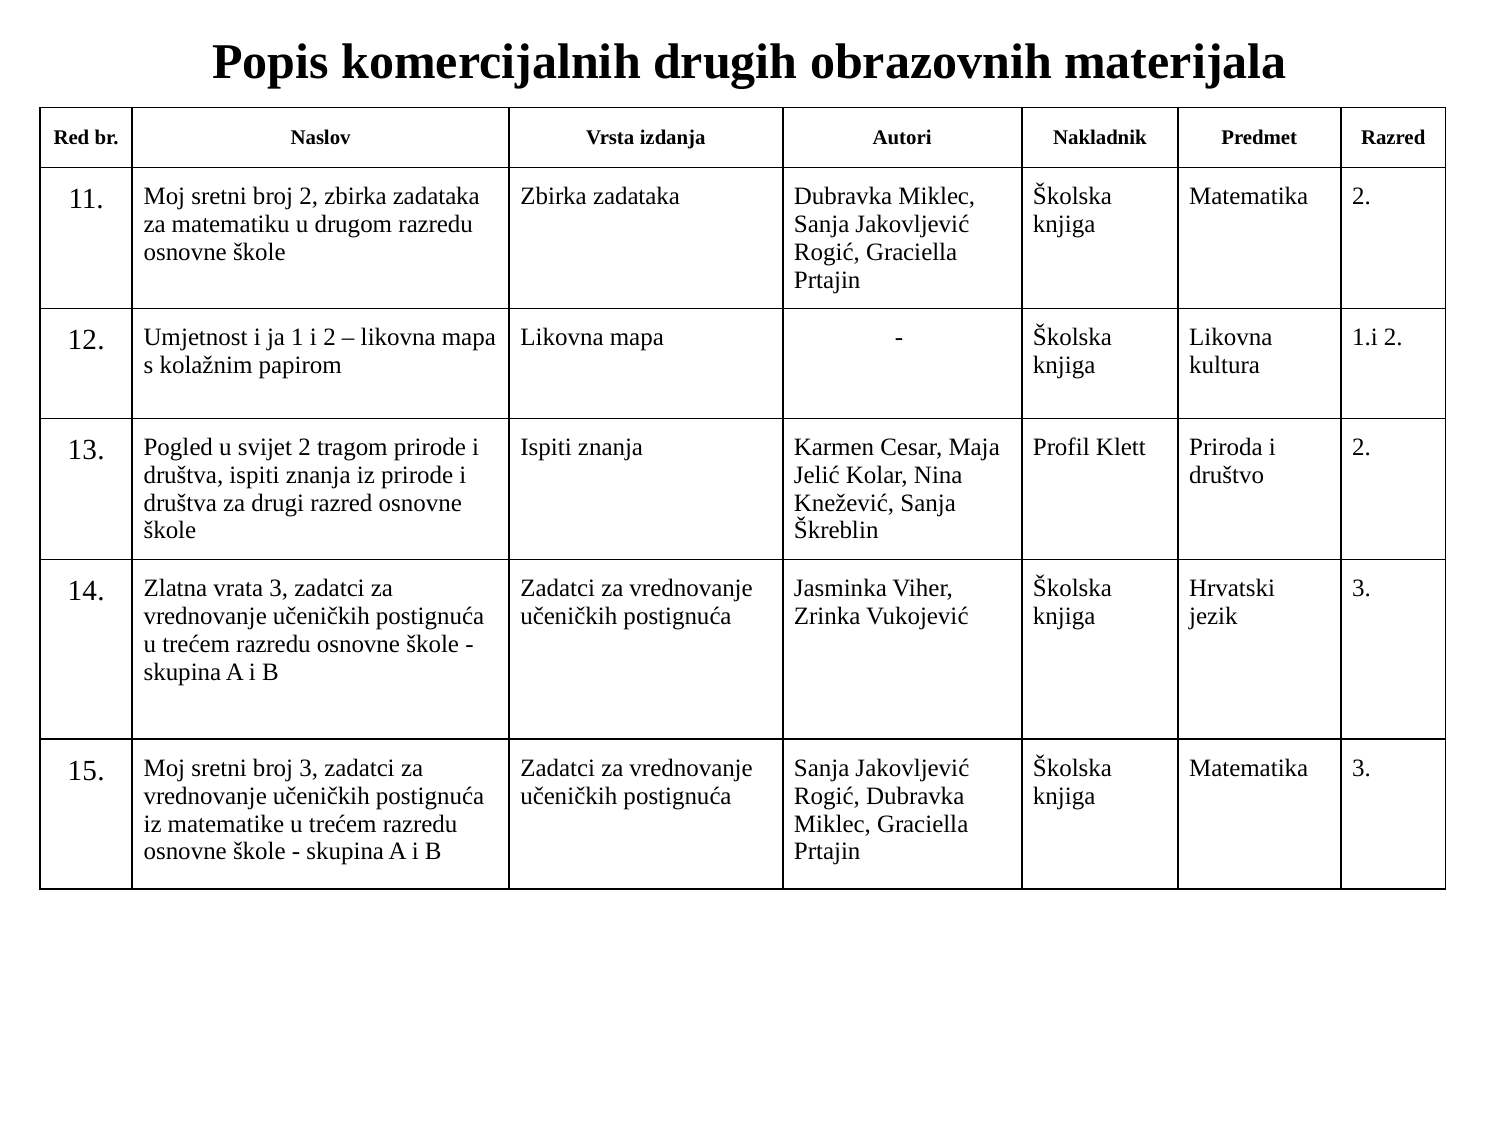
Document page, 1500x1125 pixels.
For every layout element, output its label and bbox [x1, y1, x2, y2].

table_cell [1023, 560, 1177, 738]
table_cell [510, 560, 782, 738]
table_cell [1342, 740, 1445, 888]
table_cell [784, 309, 1021, 418]
table_cell [1179, 168, 1340, 308]
table_cell [1179, 419, 1340, 559]
table_header [1023, 108, 1177, 167]
table_cell [41, 560, 131, 738]
table_cell [510, 419, 782, 559]
table_cell [133, 309, 508, 418]
table_cell [784, 740, 1021, 888]
table_cell [1023, 419, 1177, 559]
table_cell [784, 560, 1021, 738]
table_cell [1179, 560, 1340, 738]
table_header [1342, 108, 1445, 167]
table_cell [41, 309, 131, 418]
table_cell [1342, 309, 1445, 418]
table_header [784, 108, 1021, 167]
table_cell [1342, 560, 1445, 738]
table_cell [133, 168, 508, 308]
table_cell [1179, 309, 1340, 418]
table_cell [41, 419, 131, 559]
table_cell [1023, 740, 1177, 888]
table_cell [1342, 168, 1445, 308]
table_header [133, 108, 508, 167]
table_header [41, 108, 131, 167]
table_cell [1179, 740, 1340, 888]
table_cell [784, 168, 1021, 308]
table_cell [510, 309, 782, 418]
table_cell [510, 740, 782, 888]
table_cell [510, 168, 782, 308]
table_cell [1023, 168, 1177, 308]
table_header [510, 108, 782, 167]
table_cell [133, 419, 508, 559]
table_cell [133, 740, 508, 888]
table_cell [133, 560, 508, 738]
table_cell [1342, 419, 1445, 559]
table_header [1179, 108, 1340, 167]
table_cell [41, 168, 131, 308]
table_cell [41, 740, 131, 888]
table_cell [784, 419, 1021, 559]
text_box [0, 14, 1500, 95]
table_cell [1023, 309, 1177, 418]
